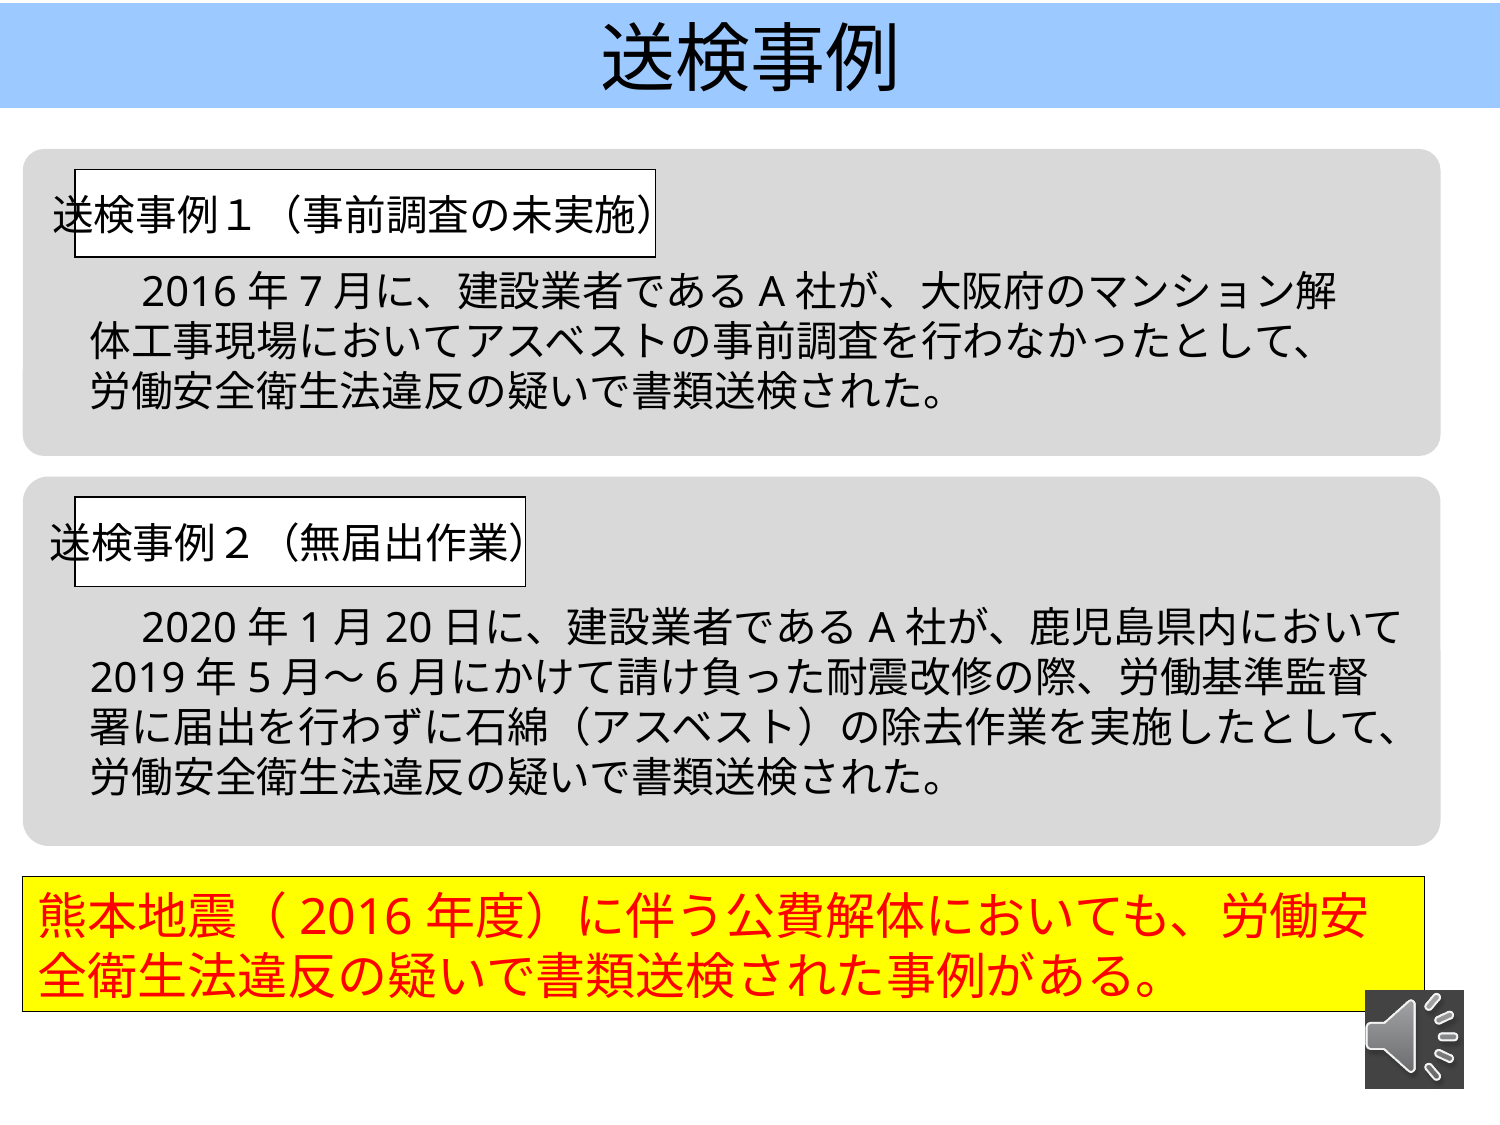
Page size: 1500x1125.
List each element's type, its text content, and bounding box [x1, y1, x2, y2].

text_box 送検事例１（事前調査の未実施） [74, 169, 656, 258]
text_box 熊本地震（2016年度）に伴う公費解体においても、労働安全衛生法違反の疑いで書類送検された事例がある。 [22, 876, 1425, 1012]
text_box [20, 474, 1443, 849]
text_box 2020年1月20日に、建設業者であるA社が、鹿児島県内において2019年5月～6月にかけて請け負った耐震改修の際、労働基準監督署に届出を行わずに石綿（アスベスト）の除去作業を実施したとして、労働安全衛生法違反の疑いで書類送検された。 [74, 593, 1425, 809]
text_box 送検事例 [0, 3, 1500, 108]
text_box 送検事例２（無届出作業） [74, 497, 526, 587]
text_box 2016年7月に、建設業者であるA社が、大阪府のマンション解体工事現場においてアスベストの事前調査を行わなかったとして、労働安全衛生法違反の疑いで書類送検された。 [74, 257, 1376, 423]
picture [1364, 989, 1465, 1090]
text_box [20, 146, 1443, 459]
slide_number 8 [1074, 1024, 1425, 1103]
